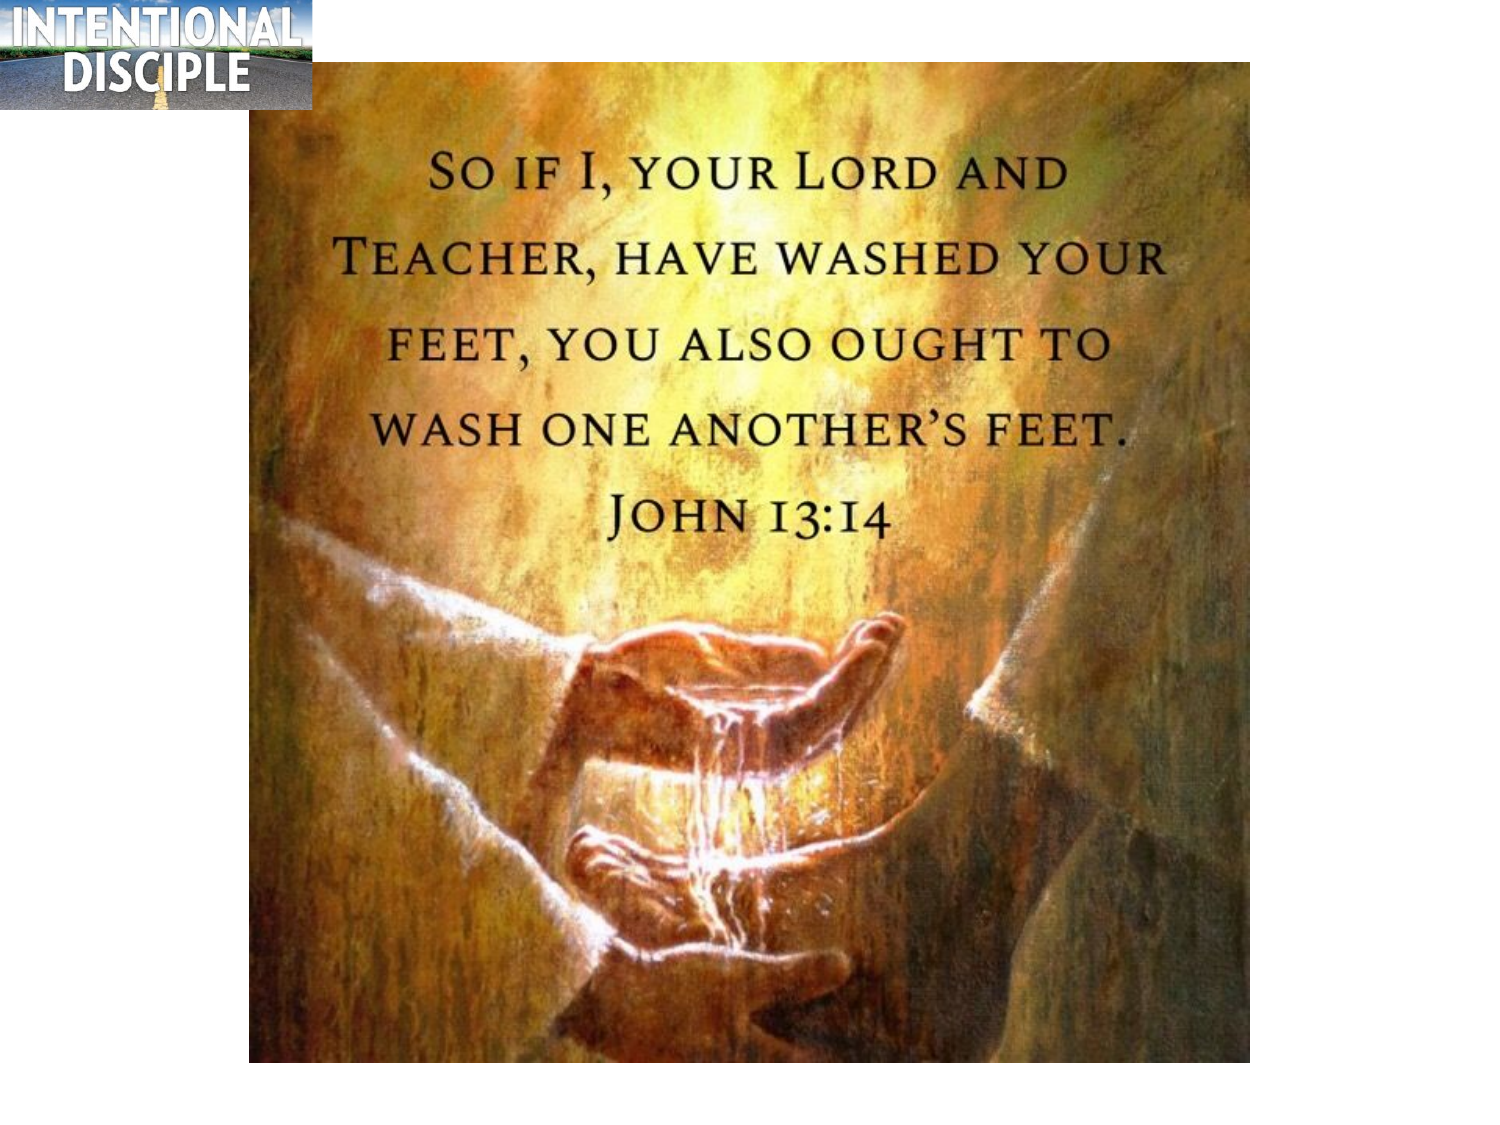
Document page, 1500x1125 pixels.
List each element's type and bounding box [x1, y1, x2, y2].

picture [0, 0, 1251, 1063]
